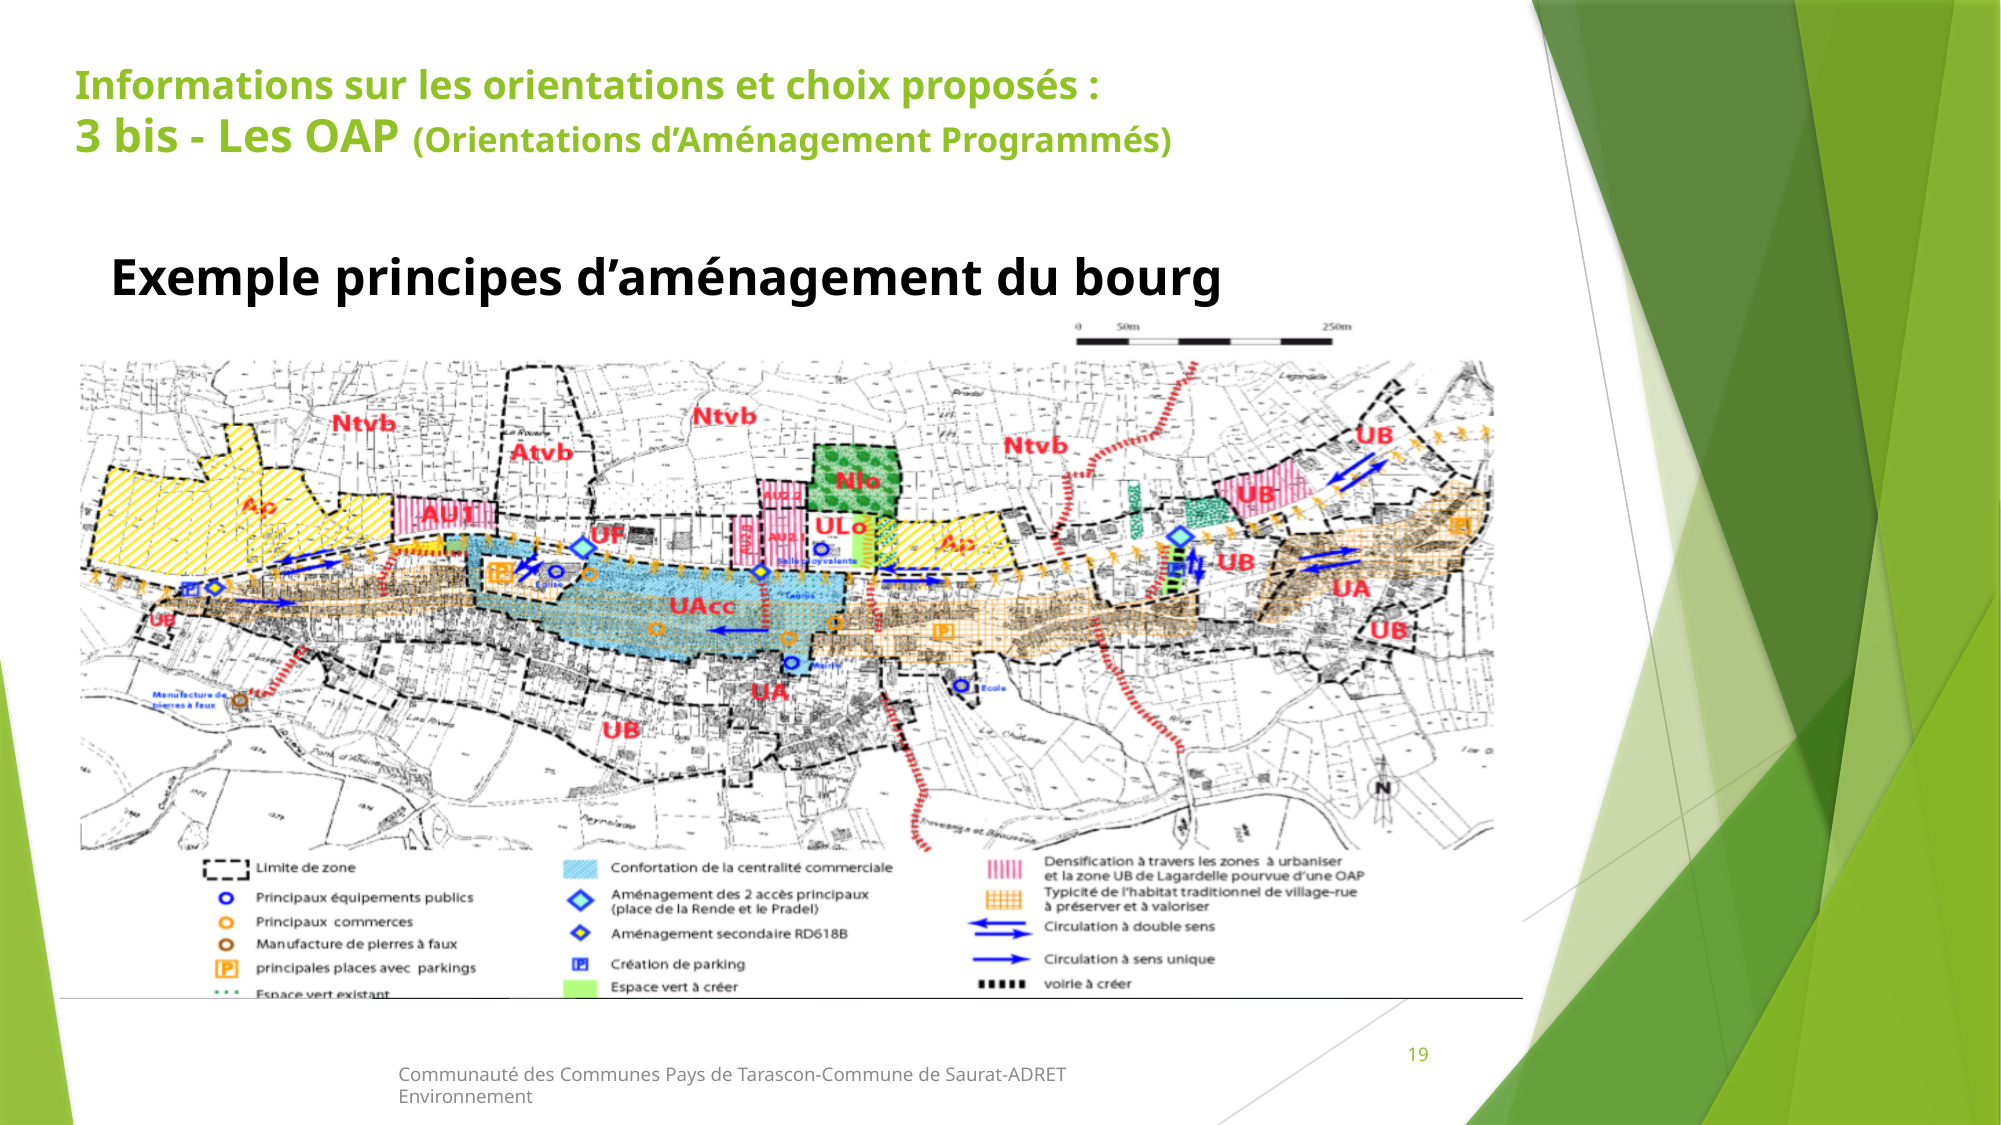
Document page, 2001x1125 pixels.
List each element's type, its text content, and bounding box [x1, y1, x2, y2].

text_box Exemple principes d’aménagement du bourg [95, 238, 1386, 313]
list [59, 319, 1523, 1000]
slide_number 19 [1331, 1025, 1444, 1085]
title Informations sur les orientations et choix proposés : 3 bis - Les OAP (Orientations d’Aménagement Programmés) [60, 52, 1606, 213]
footer Communauté des Communes Pays de Tarascon-Commune de Saurat-ADRET Environnement [383, 1054, 1189, 1115]
